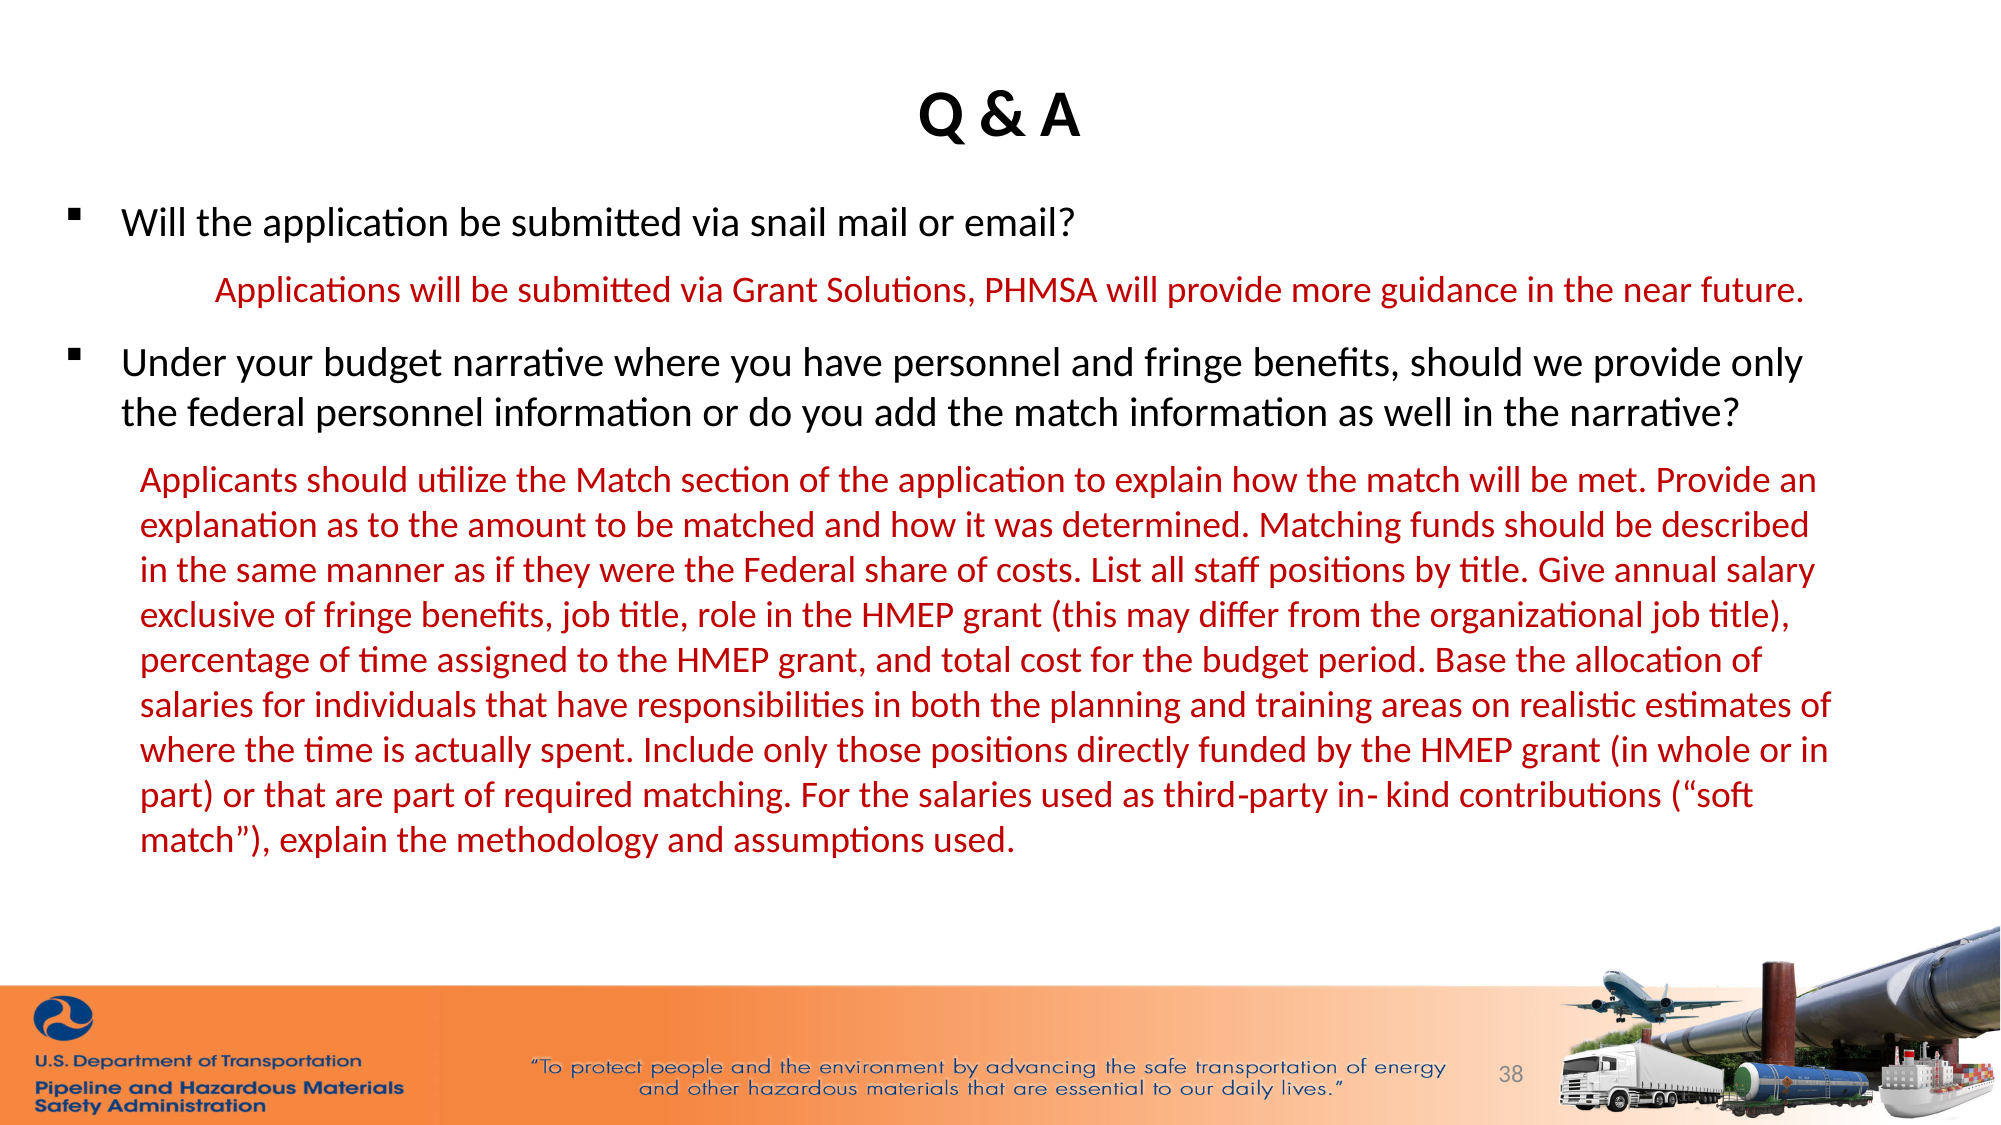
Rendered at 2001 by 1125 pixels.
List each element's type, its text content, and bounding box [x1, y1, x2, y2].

title Q & A [150, 62, 1850, 163]
list Will the application be submitted via snail mail or email? Applications will be submitted via Grant Solutions, PHMSA will provide more guidance in the near future. Under your budget narrative where you have personnel and fringe benefits, should we provide only the federal personnel information or do you add the match information as well in the narrative? Applicants should utilize the Match section of the application to explain how the match will be met. Provide an explanation as to the amount to be matched and how it was determined. Matching funds should be described in the same manner as if they were the Federal share of costs. List all staff positions by title. Give annual salary exclusive of fringe benefits, job title, role in the HMEP grant (this may differ from the organizational job title), percentage of time assigned to the HMEP grant, and total cost for the budget period. Base the allocation of salaries for individuals that have responsibilities in both the planning and training areas on realistic estimates of where the time is actually spent. Include only those positions directly funded by the HMEP grant (in whole or in part) or that are part of required matching. For the salaries used as third‐party in‐ kind contributions (“soft match”), explain the methodology and assumptions used. [50, 187, 1850, 896]
slide_number 38 [1483, 1042, 1950, 1103]
picture [0, 0, 2001, 1125]
